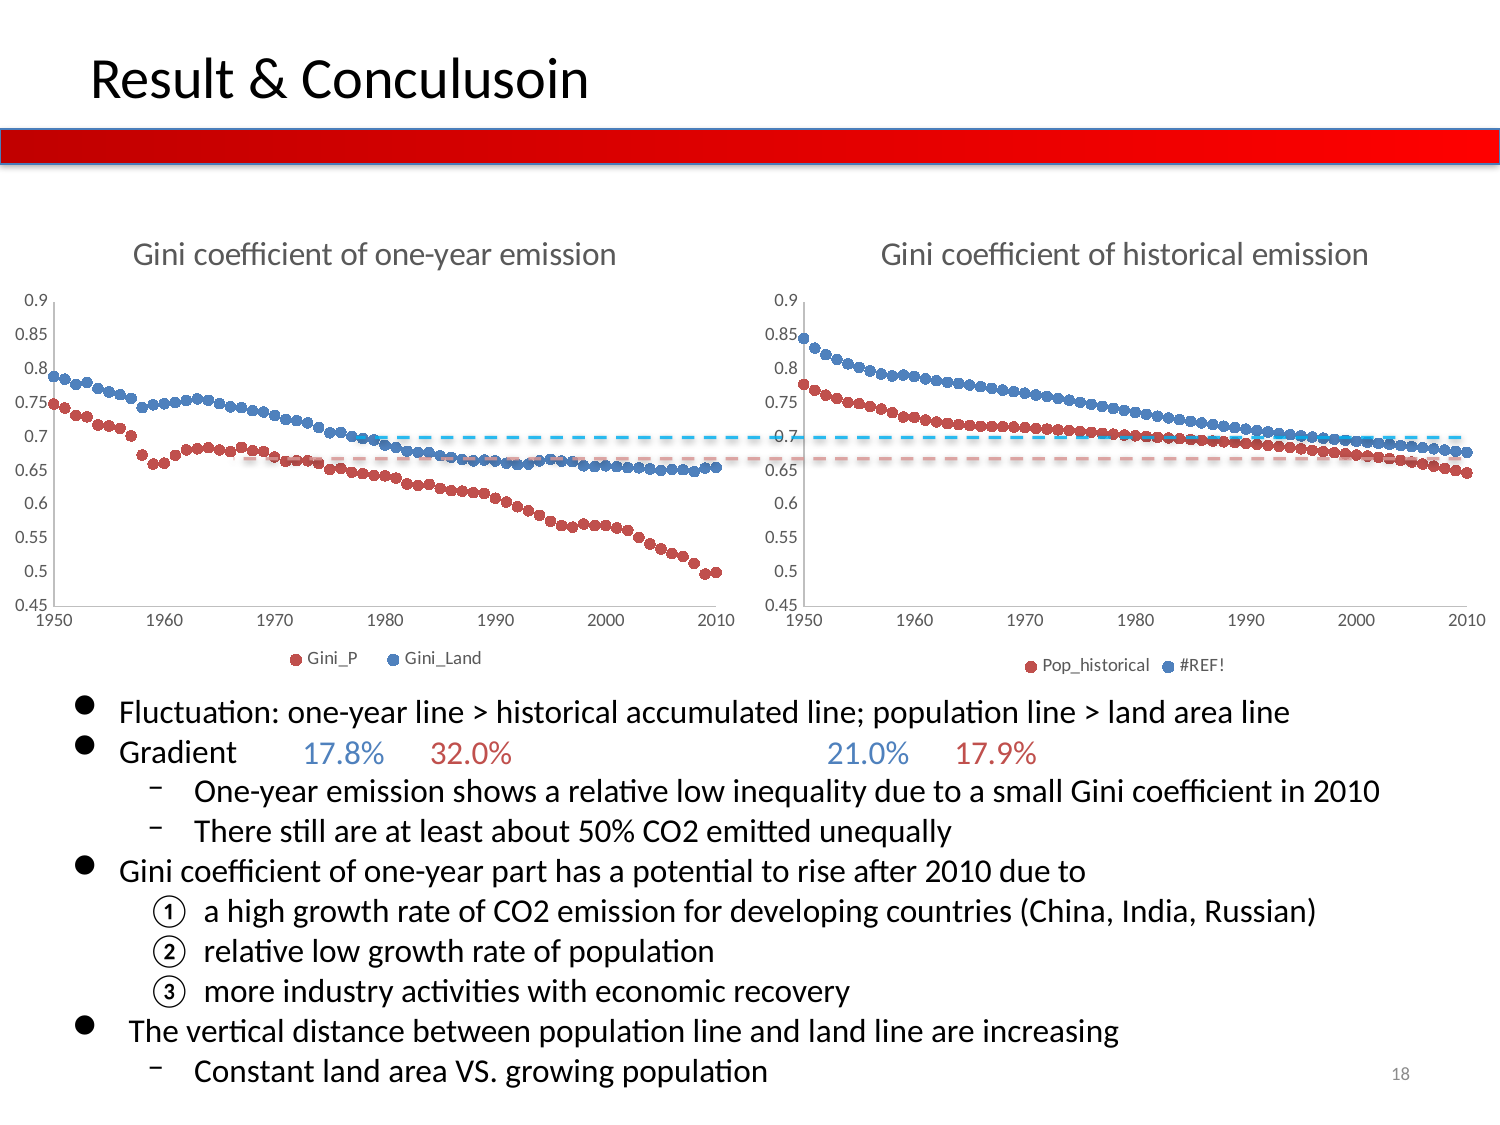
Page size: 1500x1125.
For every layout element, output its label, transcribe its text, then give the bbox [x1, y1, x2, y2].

chart [0, 212, 1500, 683]
text_box Fluctuation: one-year line > historical accumulated line; population line > land area line Gradient One-year emission shows a relative low inequality due to a small Gini coefficient in 2010 There still are at least about 50% CO2 emitted unequally Gini coefficient of one-year part has a potential to rise after 2010 due to a high growth rate of CO2 emission for developing countries (China, India, Russian) relative low growth rate of population more industry activities with economic recovery The vertical distance between population line and land line are increasing Constant land area VS. growing population [57, 690, 1500, 1125]
title Result & Conculusoin [75, 45, 1425, 106]
text_box 17.8% 32.0% [287, 724, 604, 779]
slide_number 18 [1074, 1042, 1425, 1103]
text_box 21.0% 17.9% [812, 724, 1128, 779]
